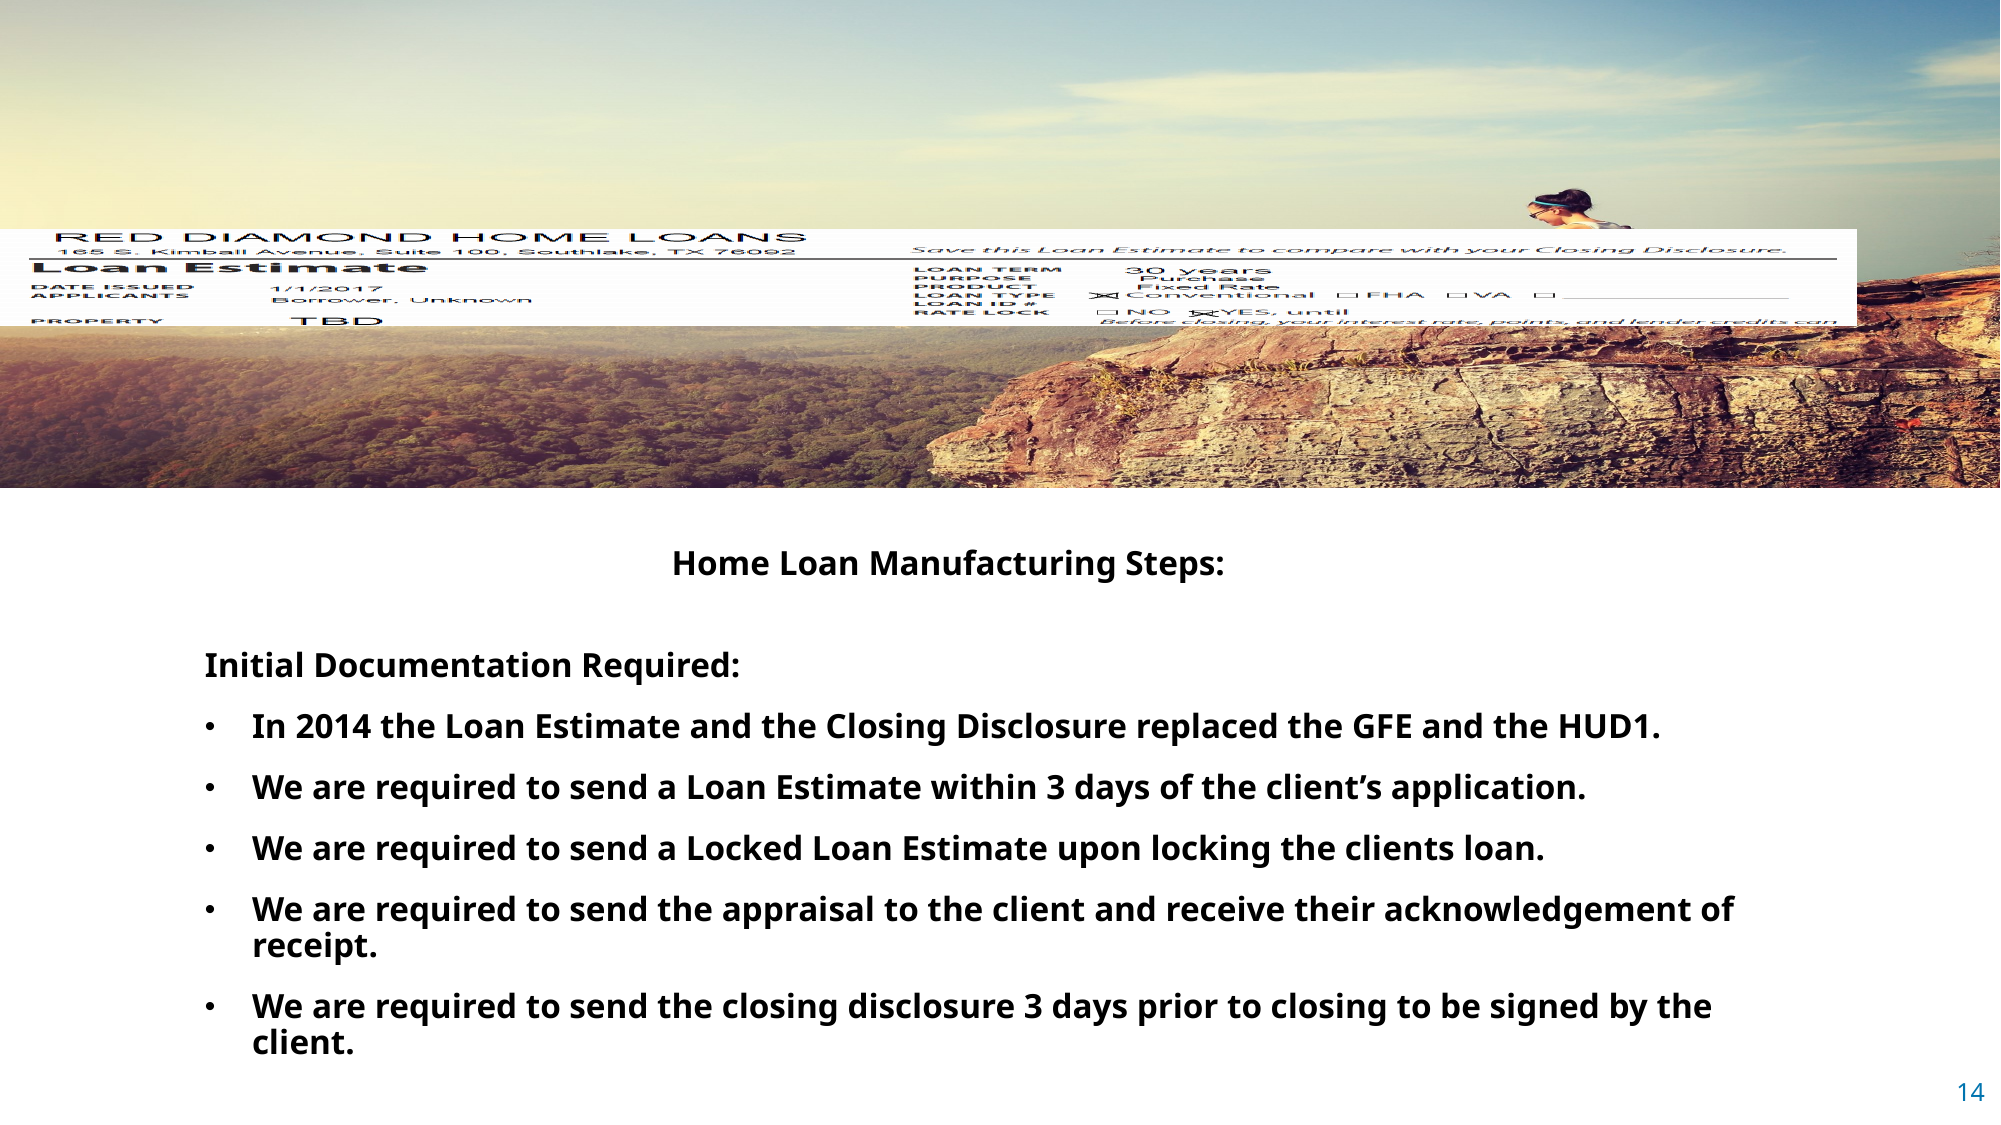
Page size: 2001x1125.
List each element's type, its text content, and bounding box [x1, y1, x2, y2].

list Home Loan Manufacturing Steps: [597, 539, 1301, 591]
list Initial Documentation Required: In 2014 the Loan Estimate and the Closing Disclosure replaced the GFE and the HUD1. We are required to send a Loan Estimate within 3 days of the client’s application. We are required to send a Locked Loan Estimate upon locking the clients loan. We are required to send the appraisal to the client and receive their acknowledgement of receipt. We are required to send the closing disclosure 3 days prior to closing to be signed by the client. [190, 641, 1775, 1028]
picture [0, 0, 2000, 488]
slide_number 14 [1914, 1063, 2000, 1124]
